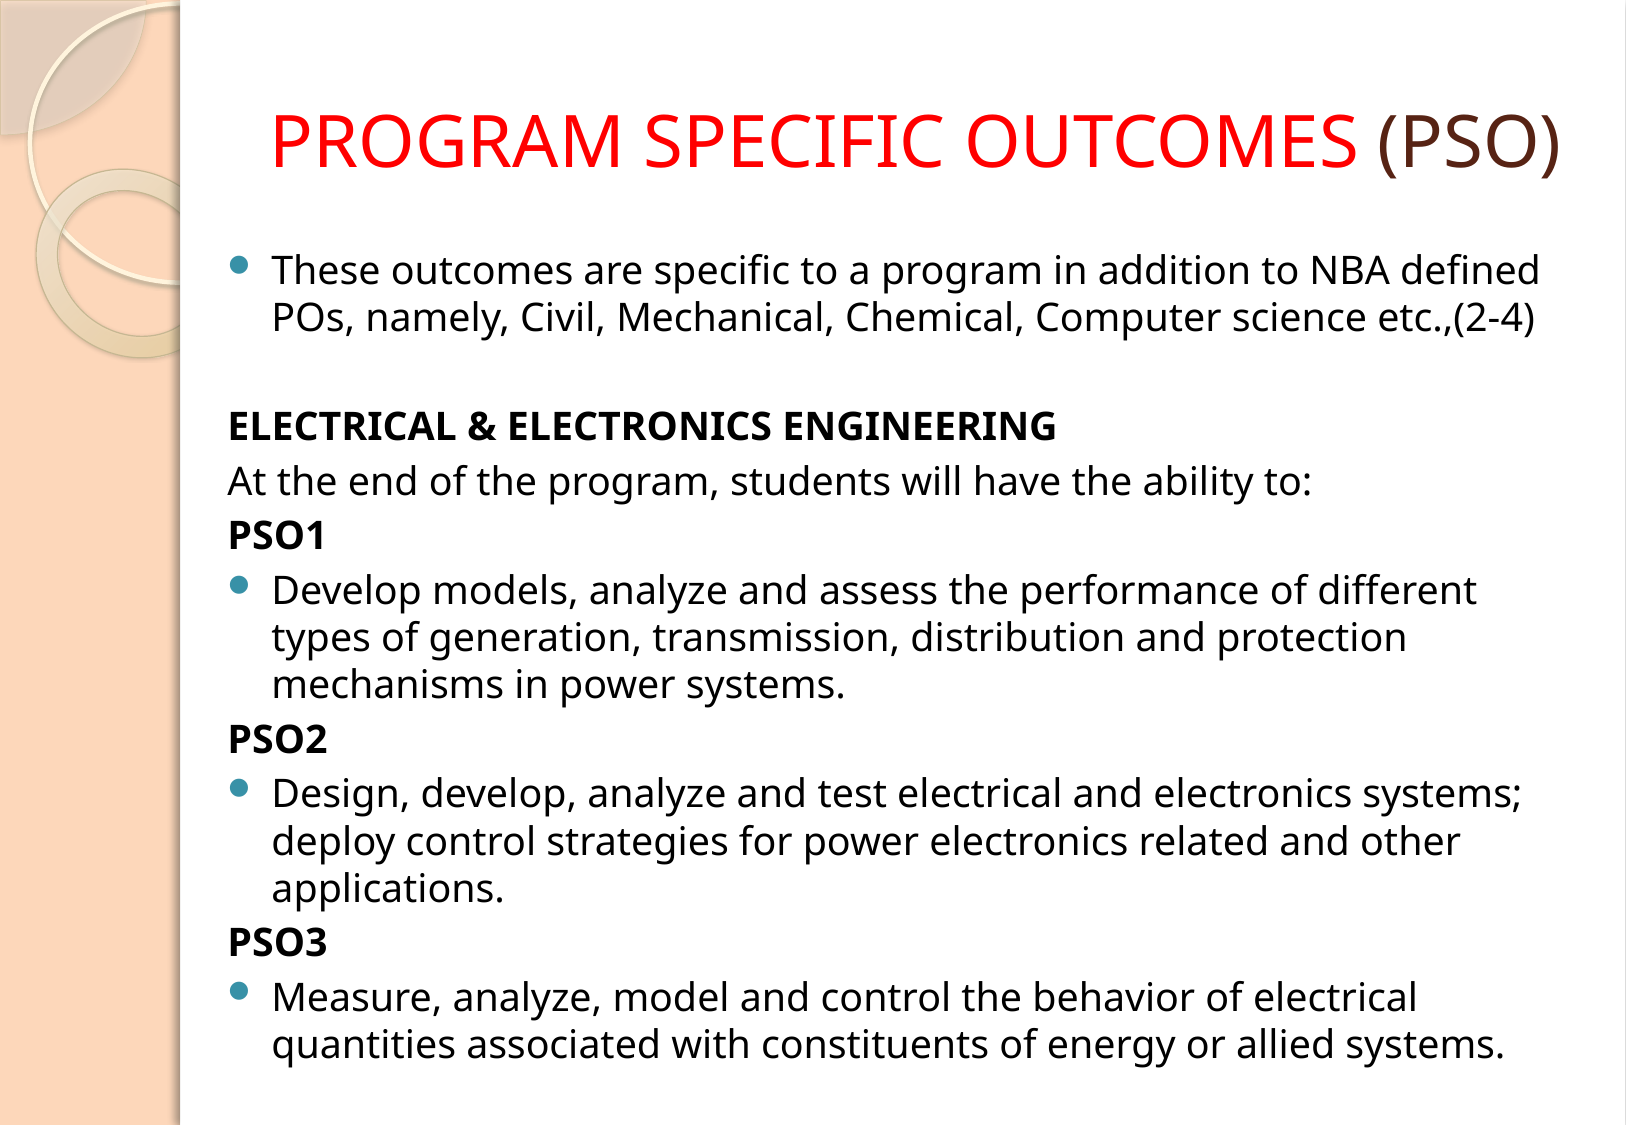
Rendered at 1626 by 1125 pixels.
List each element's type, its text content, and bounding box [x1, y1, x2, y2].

list These outcomes are specific to a program in addition to NBA defined POs, namely, Civil, Mechanical, Chemical, Computer science etc.,(2-4) ELECTRICAL & ELECTRONICS ENGINEERING At the end of the program, students will have the ability to: PSO1 Develop models, analyze and assess the performance of different types of generation, transmission, distribution and protection mechanisms in power systems. PSO2 Design, develop, analyze and test electrical and electronics systems; deploy control strategies for power electronics related and other applications. PSO3 Measure, analyze, model and control the behavior of electrical quantities associated with constituents of energy or allied systems. [200, 237, 1588, 1100]
title PROGRAM SPECIFIC OUTCOMES (PSO) [255, 45, 1588, 233]
